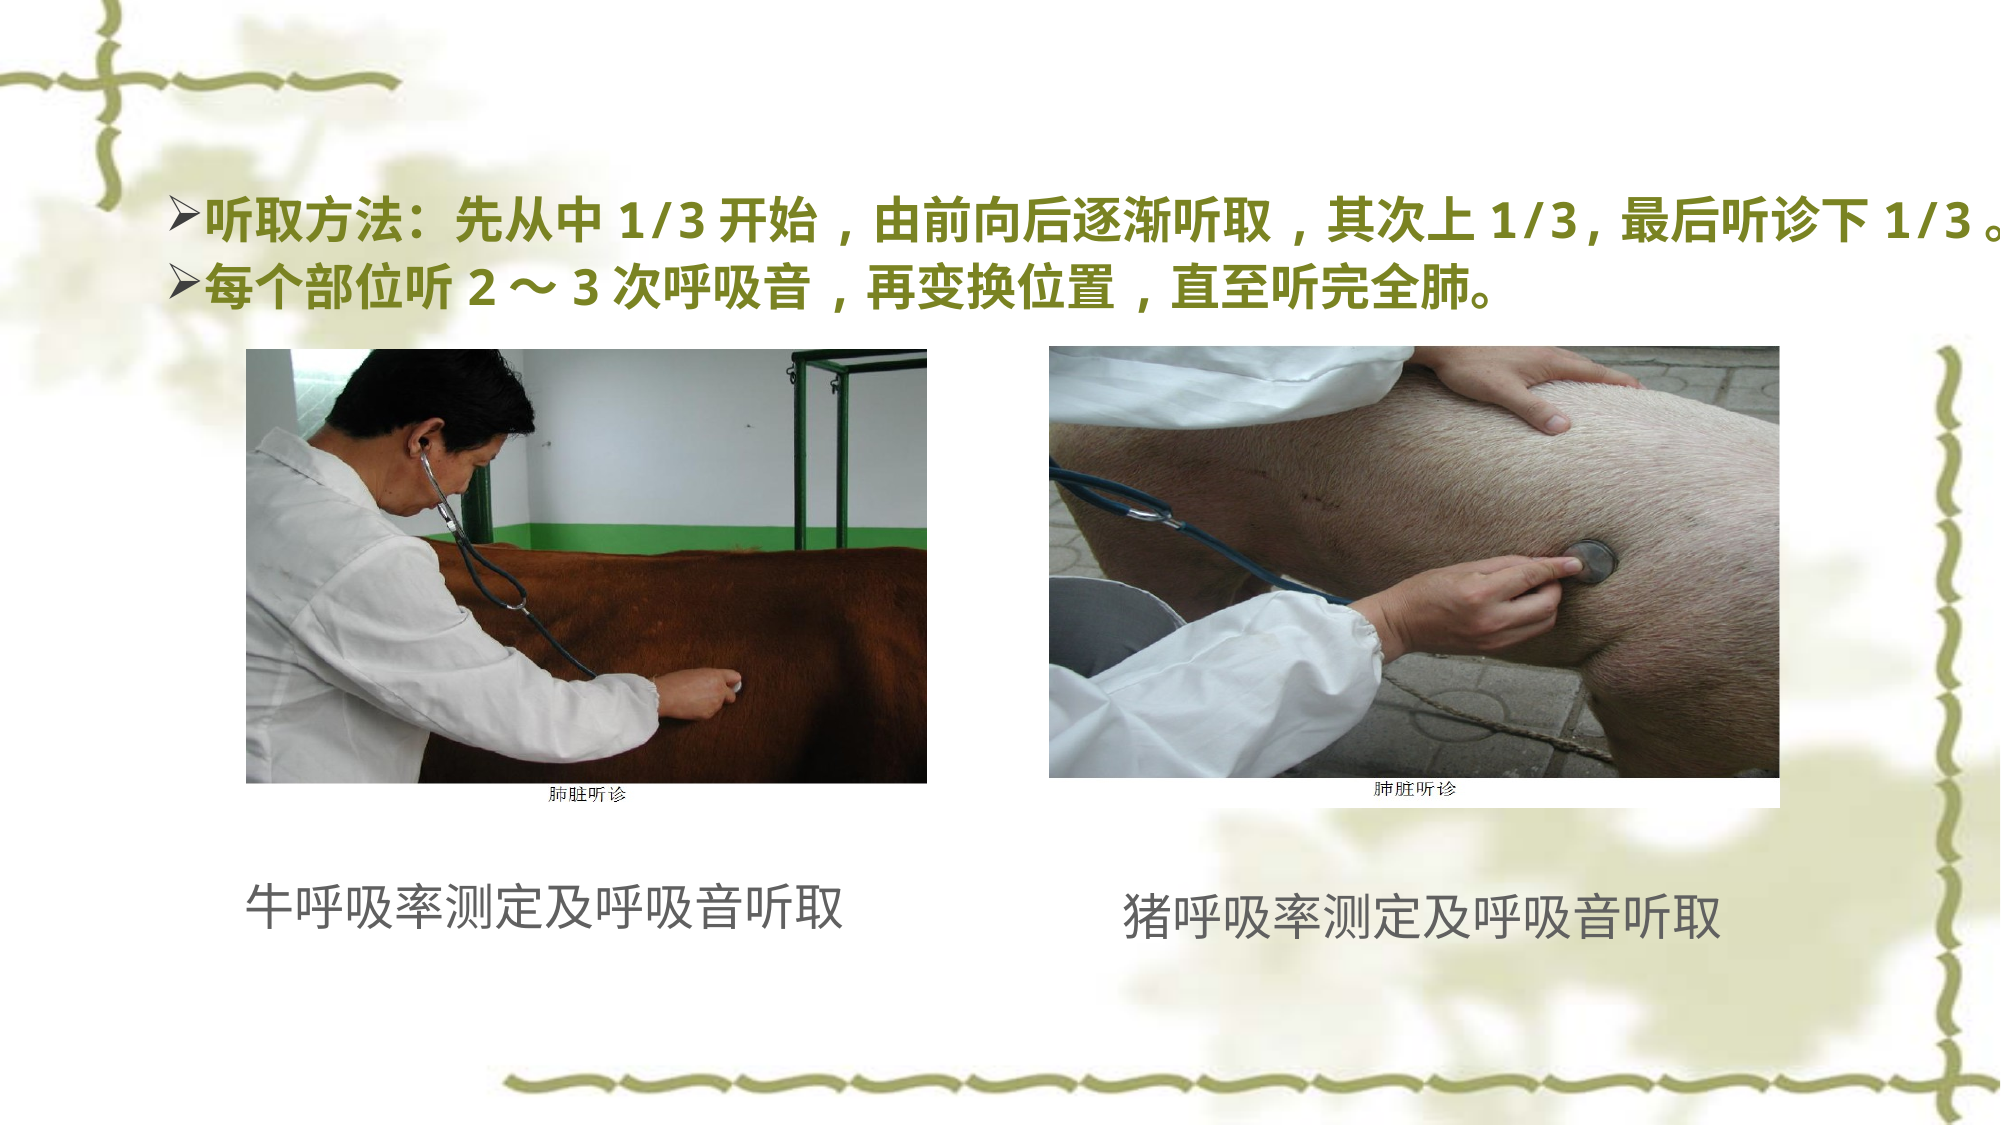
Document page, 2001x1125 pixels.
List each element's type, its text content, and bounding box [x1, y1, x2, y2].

picture [0, 0, 2001, 1125]
text_box 猪呼吸率测定及呼吸音听取 [1107, 878, 1738, 954]
text_box 牛呼吸率测定及呼吸音听取 [229, 867, 860, 943]
text_box 听取方法：先从中1/3开始,由前向后逐渐听取,其次上1/3,最后听诊下1/3。 每个部位听2～3次呼吸音,再变换位置,直至听完全肺。 [75, 185, 2000, 325]
